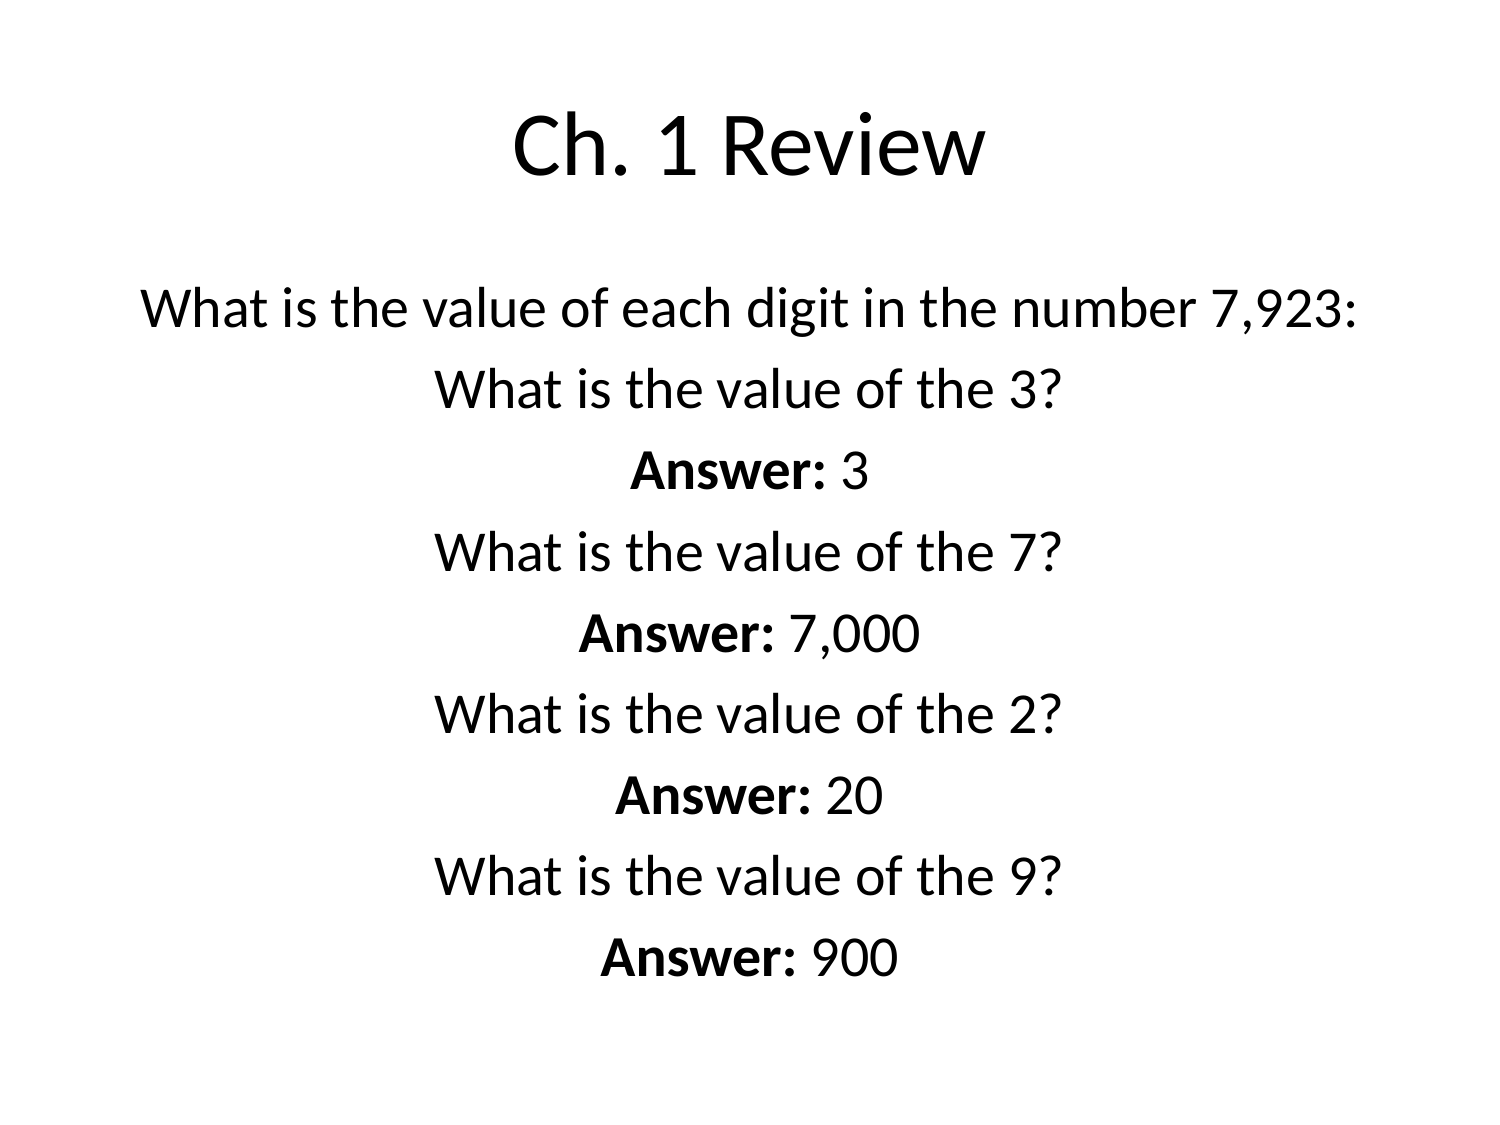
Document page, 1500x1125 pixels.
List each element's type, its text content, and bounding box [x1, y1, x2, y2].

list What is the value of each digit in the number 7,923: What is the value of the 3? Answer: 3 What is the value of the 7? Answer: 7,000 What is the value of the 2? Answer: 20 What is the value of the 9? Answer: 900 [75, 262, 1425, 1005]
title Ch. 1 Review [75, 45, 1425, 233]
